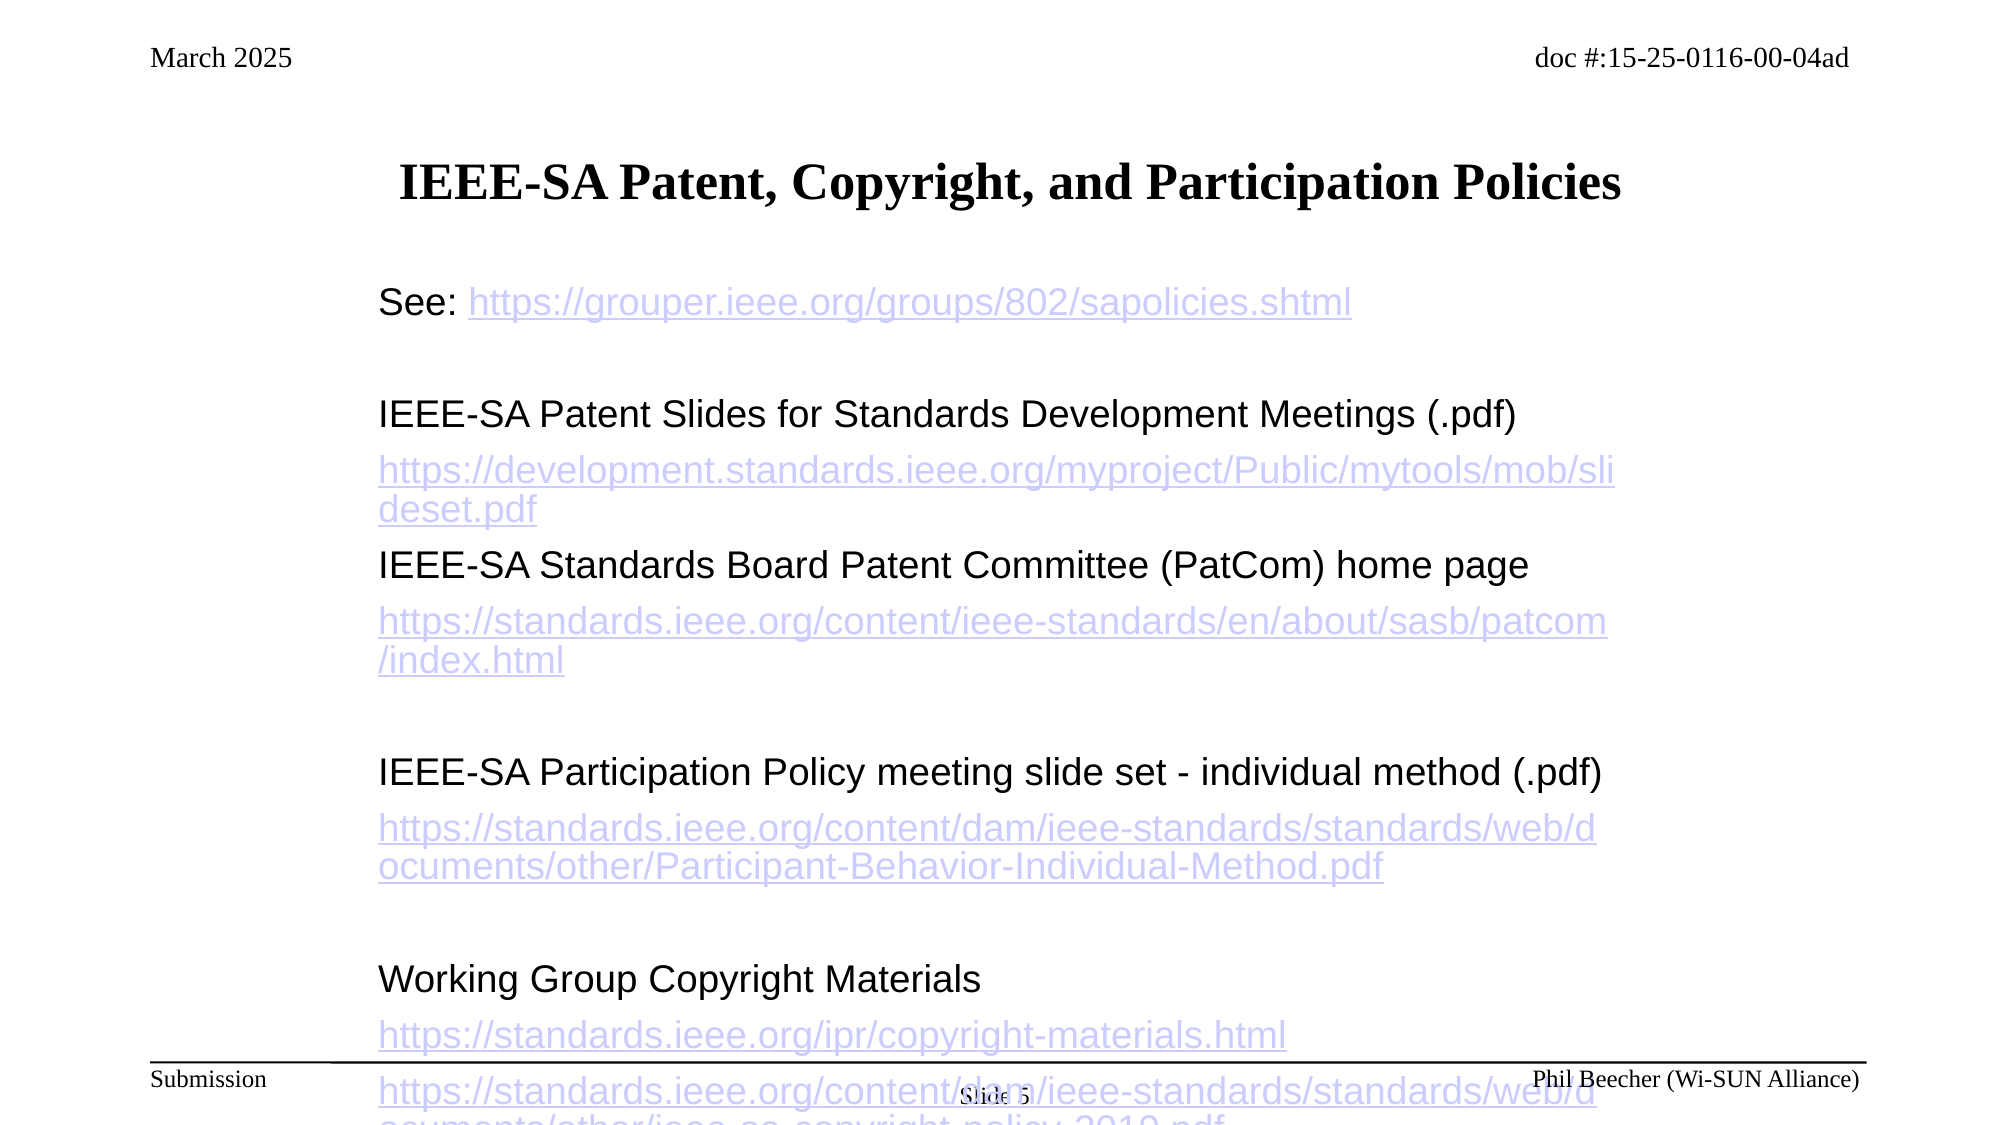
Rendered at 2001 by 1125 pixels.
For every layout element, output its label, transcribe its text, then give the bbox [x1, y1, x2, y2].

text_box See: https://grouper.ieee.org/groups/802/sapolicies.shtml IEEE-SA Patent Slides for Standards Development Meetings (.pdf) https://development.standards.ieee.org/myproject/Public/mytools/mob/slideset.pdf IEEE-SA Standards Board Patent Committee (PatCom) home page https://standards.ieee.org/content/ieee-standards/en/about/sasb/patcom/index.html IEEE-SA Participation Policy meeting slide set - individual method (.pdf) https://standards.ieee.org/content/dam/ieee-standards/standards/web/documents/other/Participant-Behavior-Individual-Method.pdf Working Group Copyright Materials https://standards.ieee.org/ipr/copyright-materials.html https://standards.ieee.org/content/dam/ieee-standards/standards/web/documents/other/ieee-sa-copyright-policy-2019.pdf [363, 269, 1637, 1050]
footer Phil Beecher (Wi-SUN Alliance) [1362, 1062, 1875, 1093]
slide_number Slide 5 [940, 1075, 1049, 1115]
title IEEE-SA Patent, Copyright, and Participation Policies [373, 113, 1648, 244]
